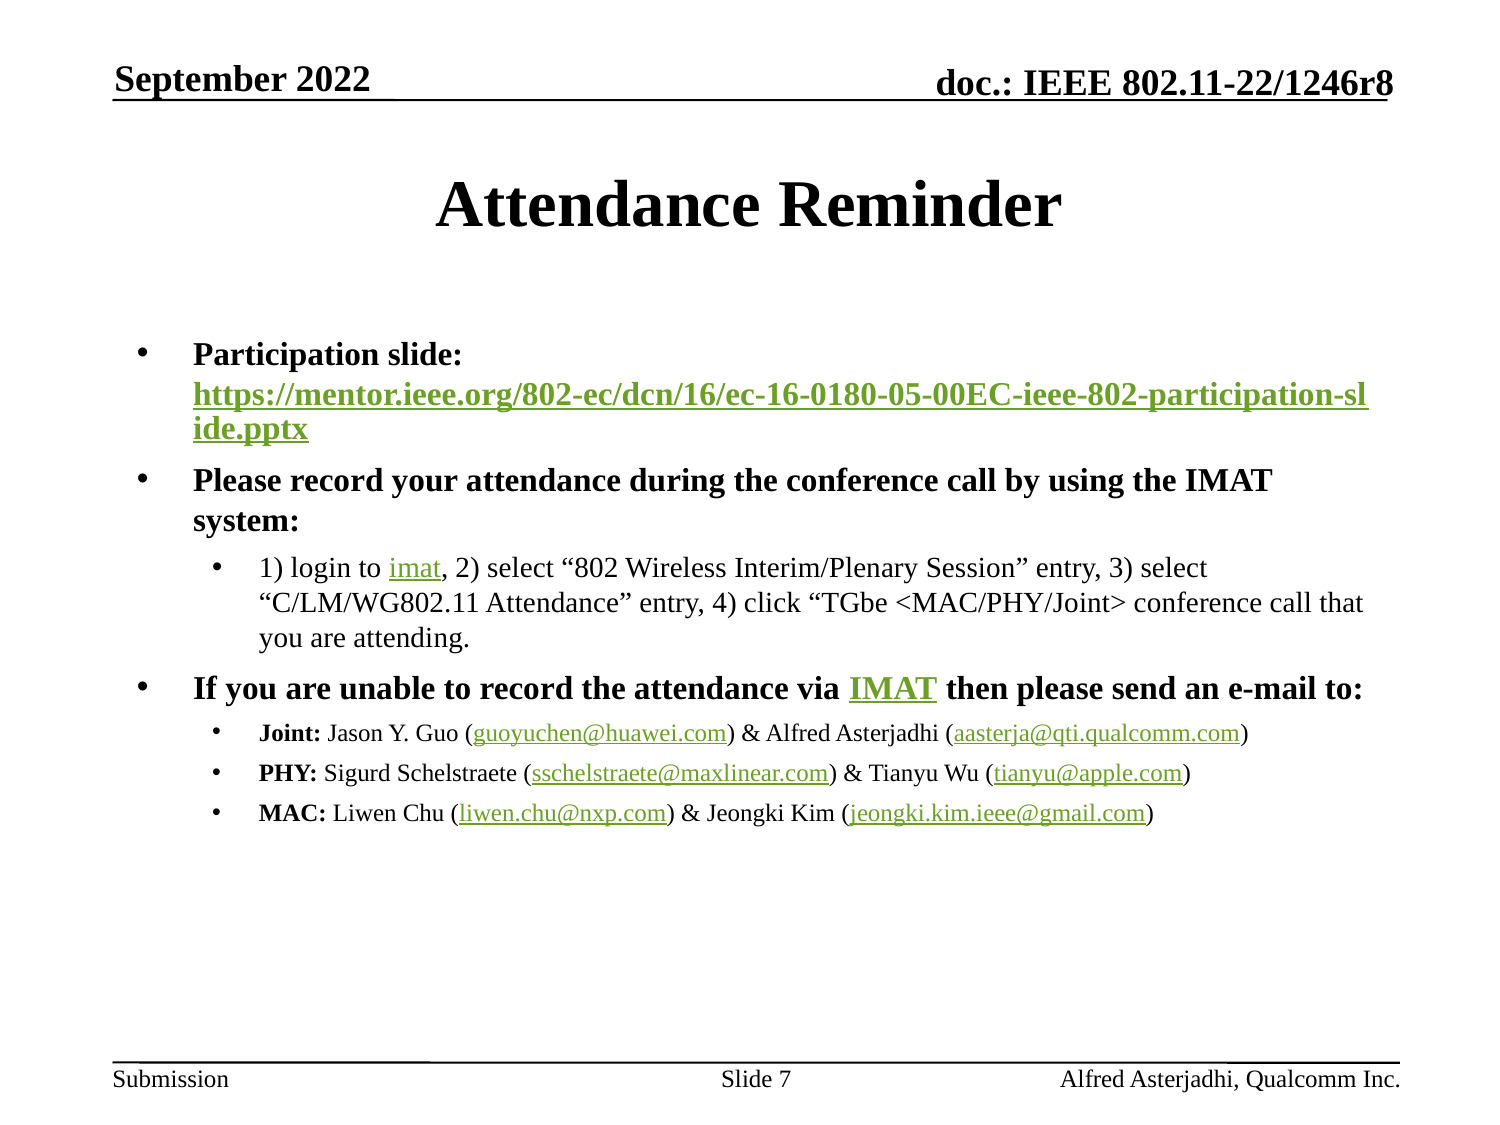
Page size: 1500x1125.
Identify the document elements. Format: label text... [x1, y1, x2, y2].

title Attendance Reminder [112, 112, 1388, 288]
list Participation slide: https://mentor.ieee.org/802-ec/dcn/16/ec-16-0180-05-00EC-ieee-802-participation-slide.pptx Please record your attendance during the conference call by using the IMAT system: 1) login to imat, 2) select “802 Wireless Interim/Plenary Session” entry, 3) select “C/LM/WG802.11 Attendance” entry, 4) click “TGbe <MAC/PHY/Joint> conference call that you are attending. If you are unable to record the attendance via IMAT then please send an e-mail to: Joint: Jason Y. Guo (guoyuchen@huawei.com) & Alfred Asterjadhi (aasterja@qti.qualcomm.com) PHY: Sigurd Schelstraete (sschelstraete@maxlinear.com) & Tianyu Wu (tianyu@apple.com) MAC: Liwen Chu (liwen.chu@nxp.com) & Jeongki Kim (jeongki.kim.ieee@gmail.com) [112, 324, 1388, 1063]
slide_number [114, 54, 423, 100]
footer Alfred Asterjadhi, Qualcomm Inc. [878, 1061, 1402, 1093]
slide_number Slide 7 [712, 1061, 800, 1123]
